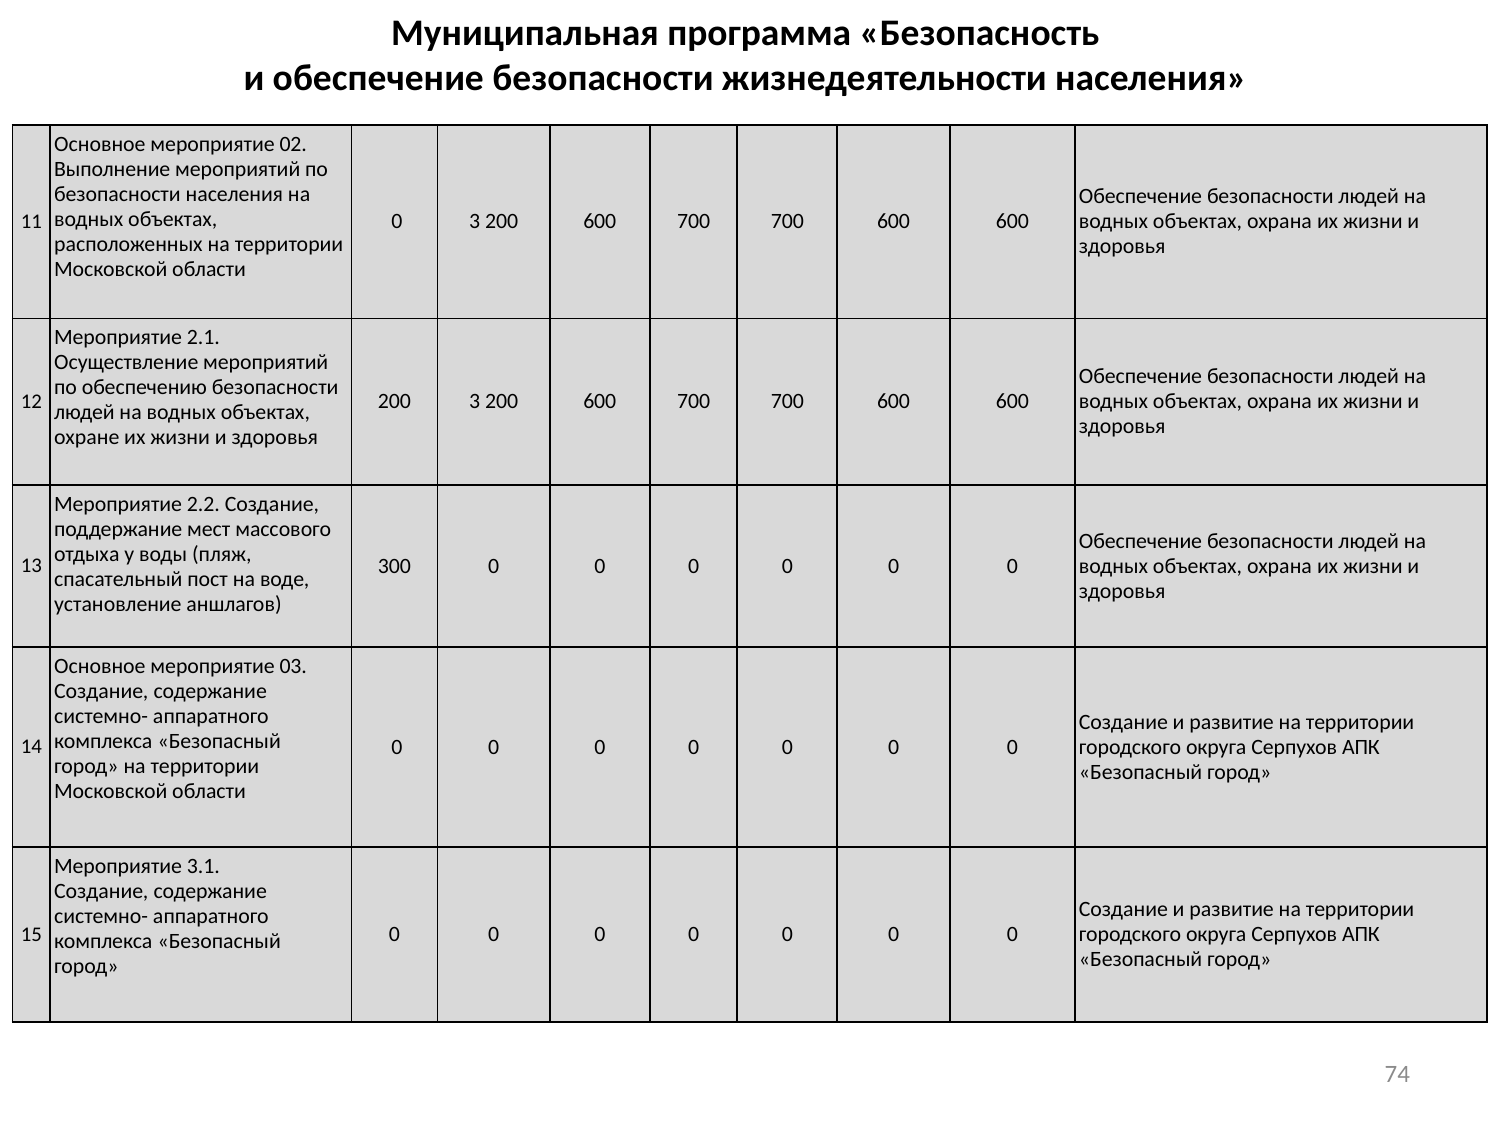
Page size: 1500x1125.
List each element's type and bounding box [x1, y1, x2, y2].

table_cell [1076, 848, 1486, 1021]
table_header [438, 126, 549, 318]
table_cell [551, 486, 649, 646]
table_header [838, 126, 949, 318]
table_cell [838, 848, 949, 1021]
table_cell [651, 486, 736, 646]
table_cell [651, 648, 736, 846]
table_cell [738, 319, 836, 484]
table_cell [738, 648, 836, 846]
table_header [738, 126, 836, 318]
table_cell [13, 319, 49, 484]
table_cell [438, 848, 549, 1021]
table_cell [838, 319, 949, 484]
table_cell [438, 319, 549, 484]
table_cell [1076, 648, 1486, 846]
table_header [1076, 126, 1486, 318]
table_cell [51, 319, 351, 484]
title [75, 5, 1425, 100]
table_cell [738, 486, 836, 646]
table_cell [352, 648, 437, 846]
table_cell [651, 319, 736, 484]
table_cell [51, 648, 351, 846]
table_cell [352, 848, 437, 1021]
table_header [51, 126, 351, 318]
table_cell [13, 848, 49, 1021]
table_cell [738, 848, 836, 1021]
table_cell [551, 319, 649, 484]
table_cell [352, 486, 437, 646]
table_cell [551, 848, 649, 1021]
table_header [352, 126, 437, 318]
table_cell [13, 648, 49, 846]
table_header [651, 126, 736, 318]
table_cell [838, 486, 949, 646]
table_cell [352, 319, 437, 484]
table_header [13, 126, 49, 318]
table_cell [951, 486, 1074, 646]
table_header [551, 126, 649, 318]
slide_number [1074, 1042, 1425, 1103]
table_cell [1076, 319, 1486, 484]
table_cell [838, 648, 949, 846]
table_cell [951, 319, 1074, 484]
table_cell [551, 648, 649, 846]
table_cell [951, 648, 1074, 846]
table_cell [438, 486, 549, 646]
table_cell [13, 486, 49, 646]
table_cell [51, 486, 351, 646]
table_cell [651, 848, 736, 1021]
table_header [951, 126, 1074, 318]
table_cell [1076, 486, 1486, 646]
table_cell [951, 848, 1074, 1021]
table_cell [51, 848, 351, 1021]
table_cell [438, 648, 549, 846]
